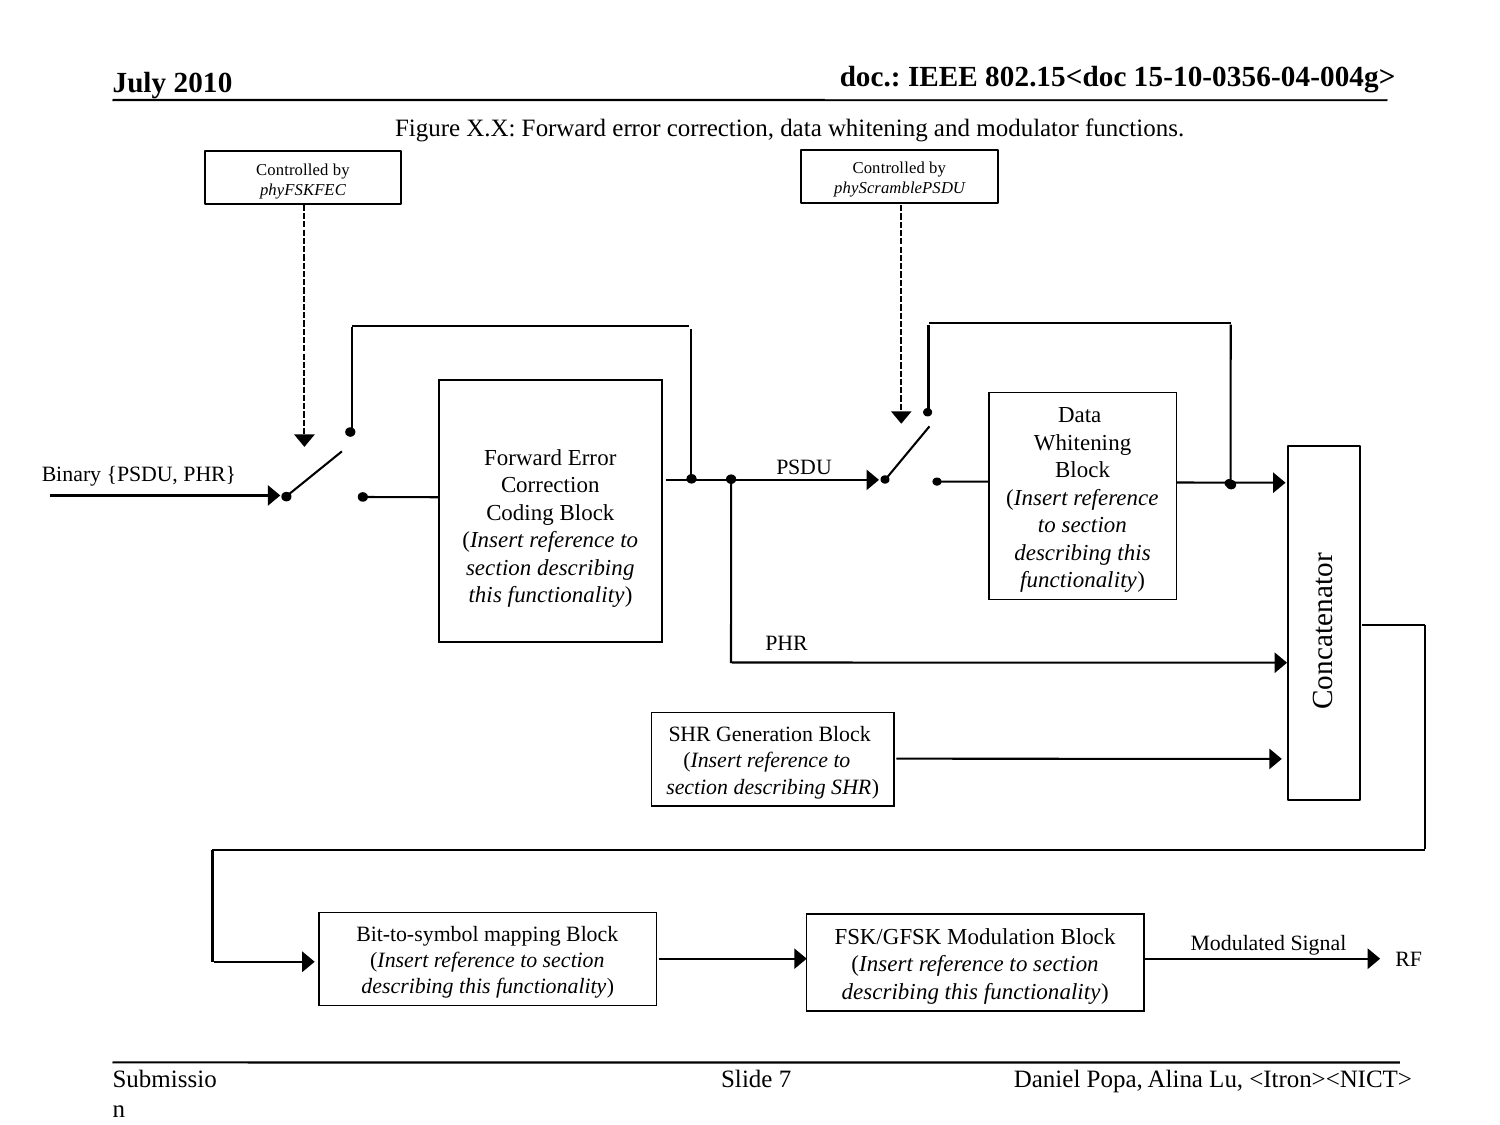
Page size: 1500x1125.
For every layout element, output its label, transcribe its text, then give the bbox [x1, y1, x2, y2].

footer Daniel Popa, Alina Lu, <Itron><NICT> [849, 1061, 1413, 1093]
text_box doc.: IEEE 802.15<doc 15-10-0356-04-004g> [824, 49, 1425, 100]
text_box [294, 446, 338, 500]
text_box [358, 493, 367, 501]
text_box Data Whitening Block (Insert reference to section describing this functionality) [988, 392, 1177, 600]
text_box [346, 428, 355, 436]
text_box Controlled by phyFSKFEC [205, 151, 402, 205]
text_box [924, 409, 932, 416]
text_box SHR Generation Block (Insert reference to section describing SHR) [651, 712, 894, 806]
text_box Bit-to-symbol mapping Block (Insert reference to section describing this functionality) [318, 912, 657, 1006]
text_box [1287, 445, 1360, 800]
text_box PHR [750, 620, 823, 660]
text_box Modulated Signal [1175, 921, 1362, 957]
text_box [282, 492, 289, 501]
text_box Forward Error Correction Coding Block (Insert reference to section describing this functionality) [438, 380, 663, 643]
text_box Concatenator [1295, 538, 1346, 725]
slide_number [112, 62, 376, 99]
slide_number Slide 7 [712, 1061, 800, 1093]
text_box RF [1380, 937, 1437, 979]
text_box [880, 430, 935, 475]
text_box Binary {PSDU, PHR} [27, 452, 252, 494]
text_box FSK/GFSK Modulation Block (Insert reference to section describing this functionality) [806, 914, 1144, 1012]
text_box PSDU [761, 445, 847, 479]
text_box Controlled by phyScramblePSDU [801, 150, 998, 203]
text_box Figure X.X: Forward error correction, data whitening and modulator functions. [380, 104, 1201, 150]
